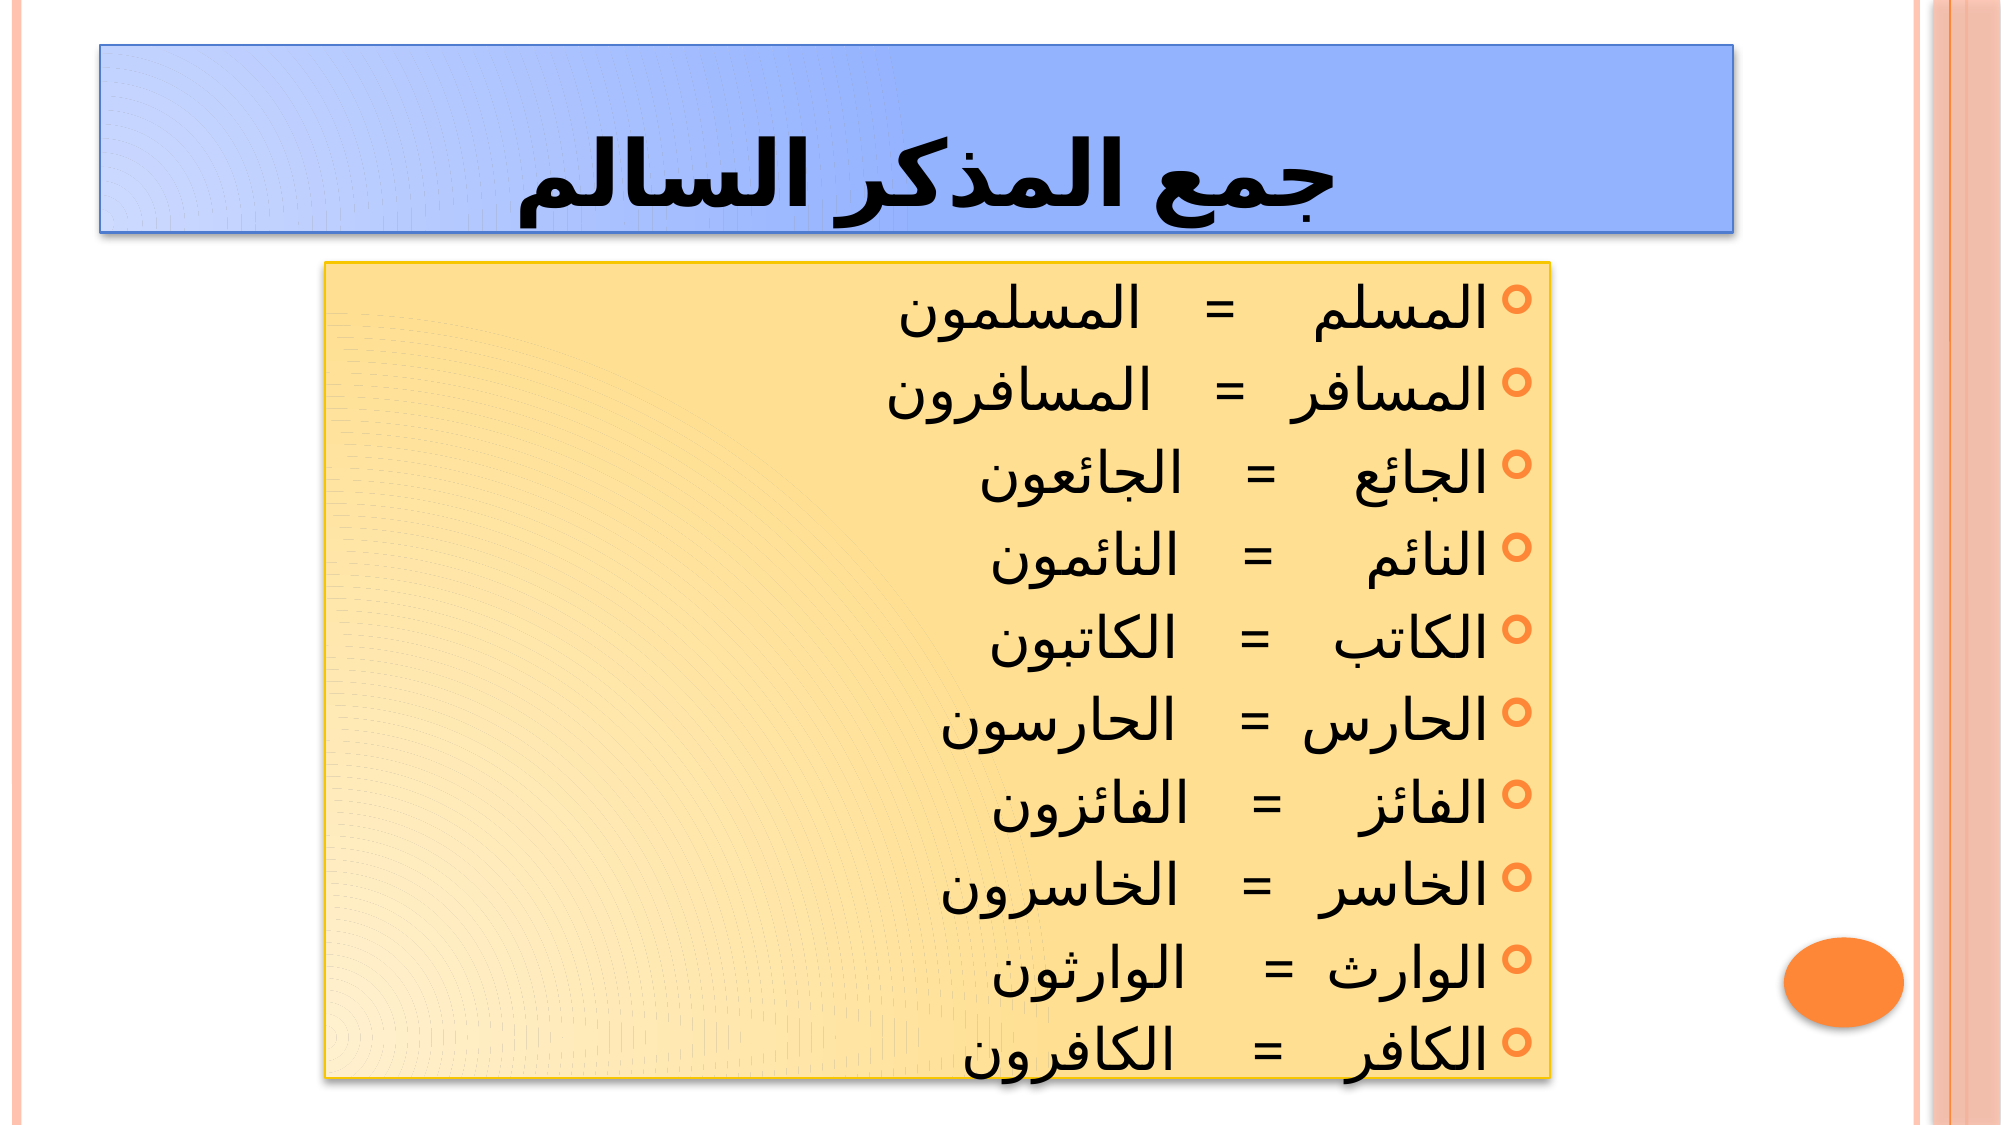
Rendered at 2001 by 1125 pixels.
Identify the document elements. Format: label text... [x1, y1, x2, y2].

title جمع المذكر السالم [99, 44, 1734, 234]
list المسلم = المسلمون المسافر = المسافرون الجائع = الجائعون النائم = النائمون الكاتب = الكاتبون الحارس = الحارسون الفائز = الفائزون الخاسر = الخاسرون الوارث = الوارثون الكافر = الكافرون [324, 261, 1551, 1079]
